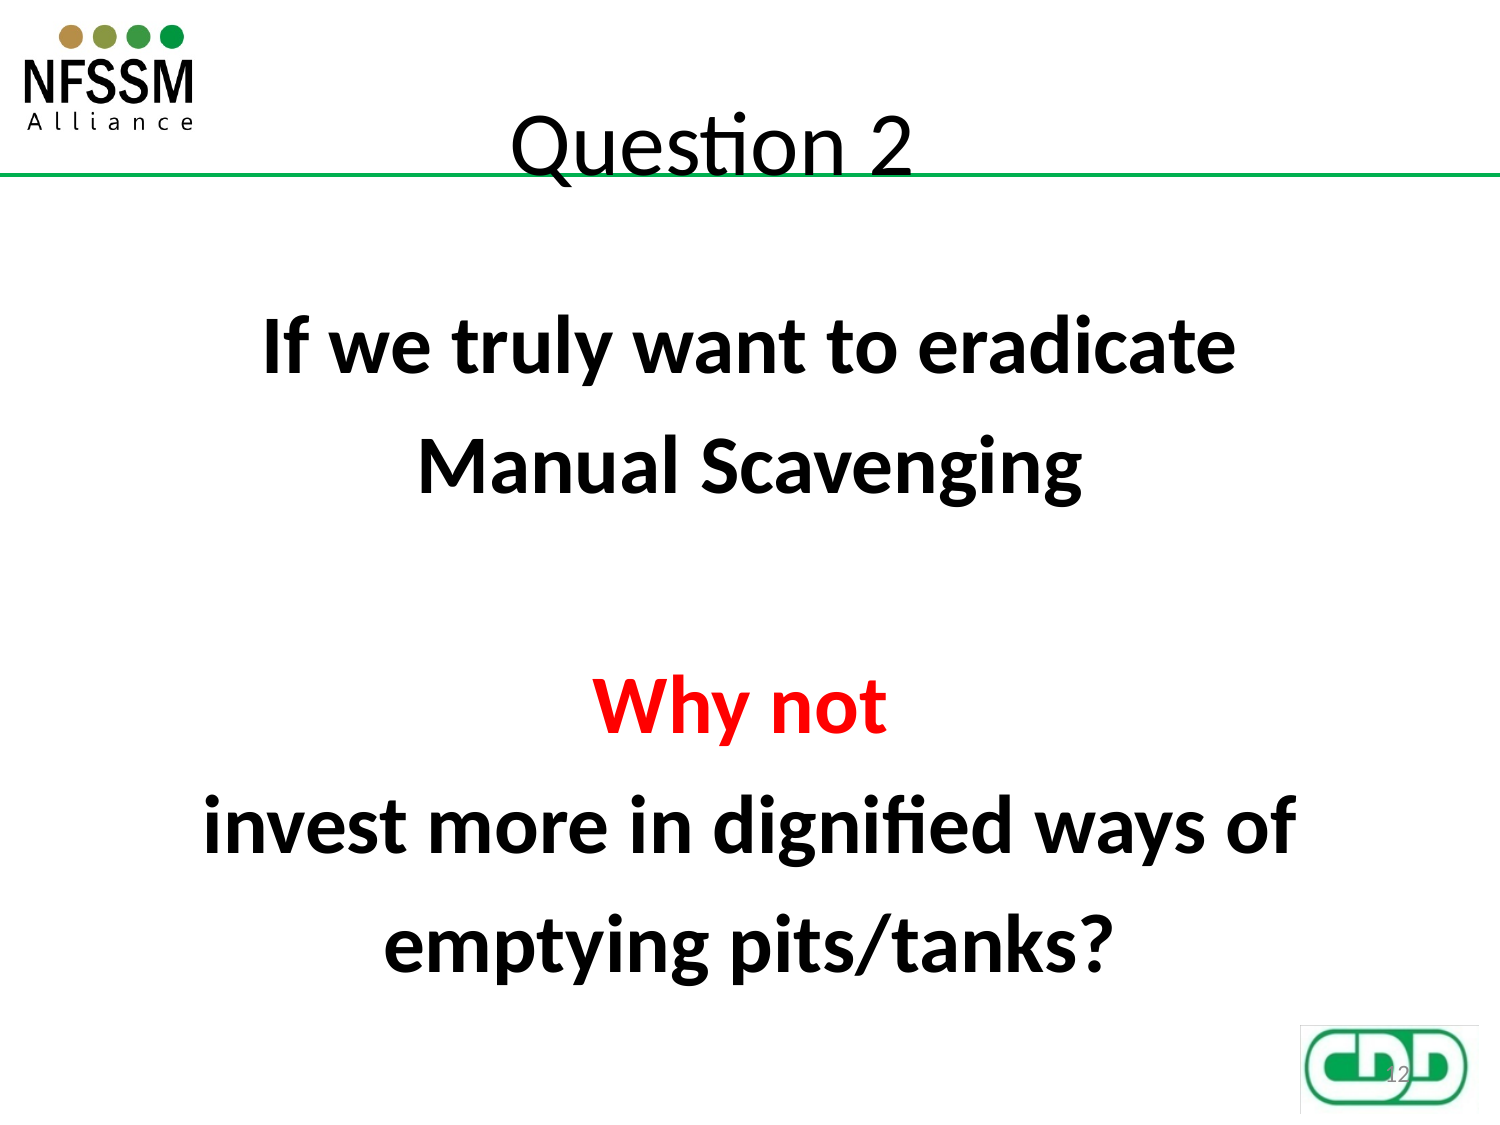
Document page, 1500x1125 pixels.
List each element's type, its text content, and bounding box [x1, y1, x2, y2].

picture [0, 0, 224, 145]
picture [1299, 1024, 1479, 1114]
title Question 2 [0, 45, 1425, 233]
list If we truly want to eradicate Manual Scavenging Why not invest more in dignified ways of emptying pits/tanks? [75, 262, 1425, 1005]
slide_number 12 [1074, 1042, 1425, 1103]
